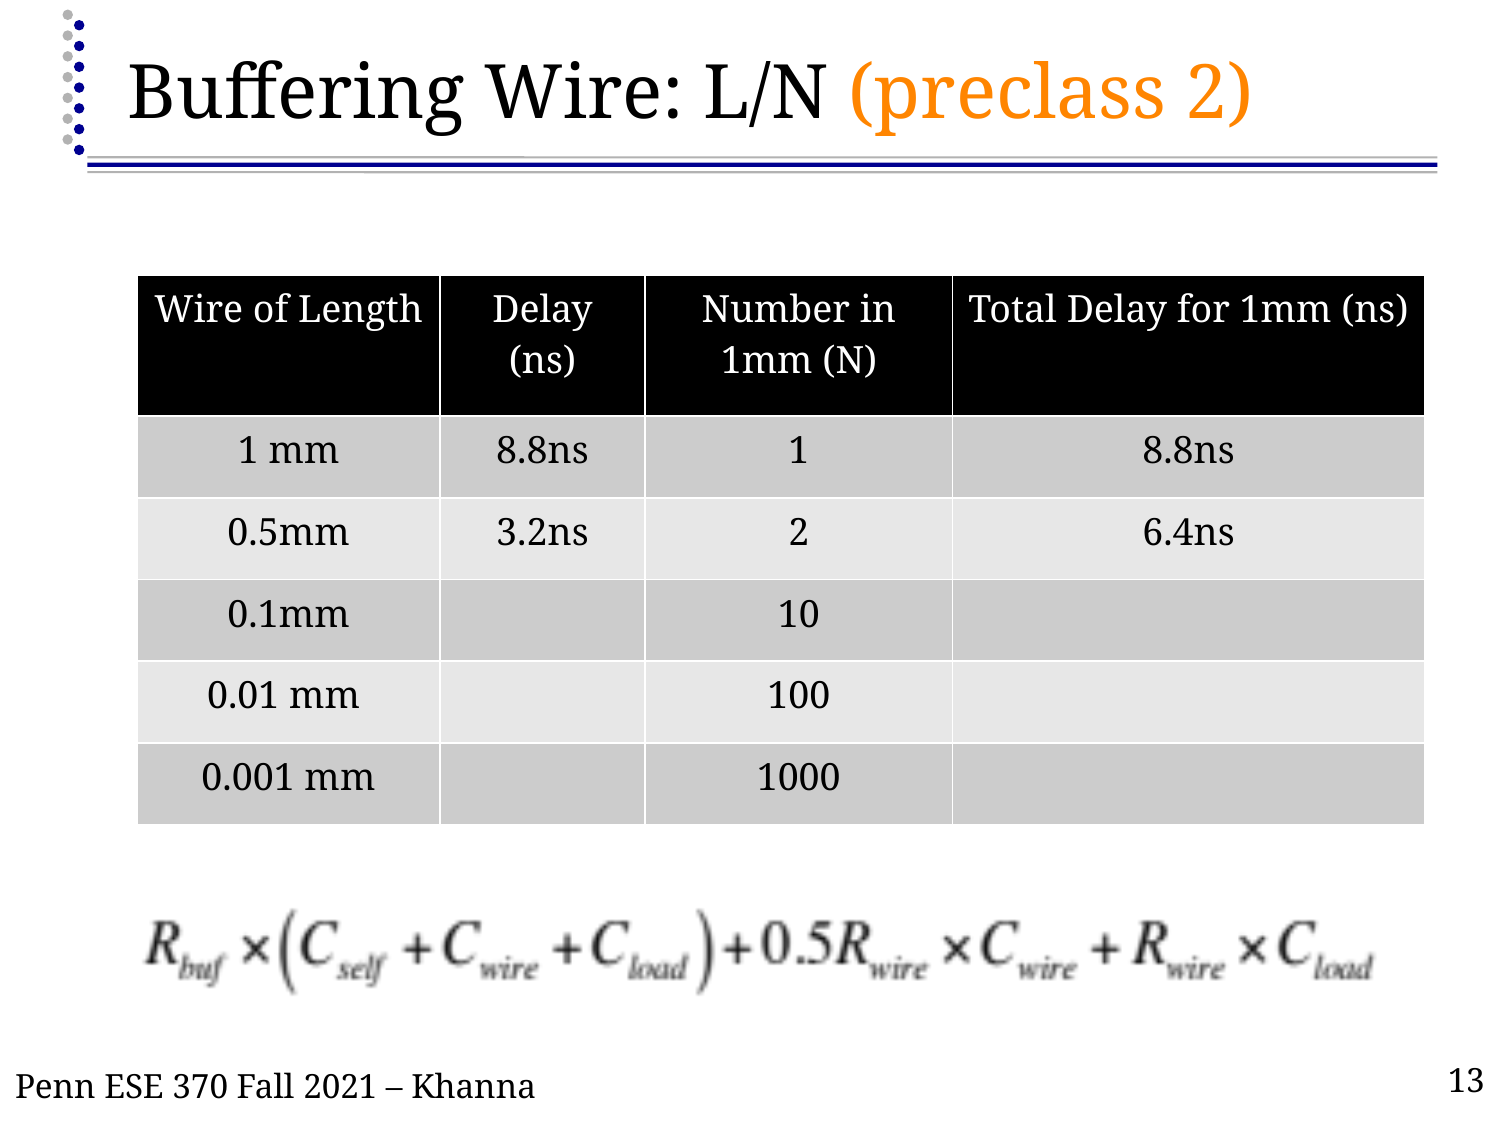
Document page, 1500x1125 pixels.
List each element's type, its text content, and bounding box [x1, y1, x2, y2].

table_cell 0.5mm [138, 499, 439, 579]
table_cell [953, 580, 1424, 660]
table_cell 0.001 mm [138, 744, 439, 824]
table_cell [441, 662, 644, 742]
table_cell [441, 744, 644, 824]
table_cell 8.8ns [953, 417, 1424, 497]
table_cell [441, 580, 644, 660]
table_cell 1000 [646, 744, 952, 824]
table_cell [953, 744, 1424, 824]
table_cell 1 mm [138, 417, 439, 497]
table_cell 0.01 mm [138, 662, 439, 742]
footer Penn ESE 370 Fall 2021 – Khanna [0, 1037, 813, 1113]
title Buffering Wire: L/N (preclass 2) [112, 16, 1391, 142]
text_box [137, 899, 1381, 1001]
table_cell 3.2ns [441, 499, 644, 579]
table_cell 6.4ns [953, 499, 1424, 579]
table_cell 0.1mm [138, 580, 439, 660]
table_header Wire of Length [138, 276, 439, 415]
table_header Number in 1mm (N) [646, 276, 952, 415]
table_cell 8.8ns [441, 417, 644, 497]
table_header Total Delay for 1mm (ns) [953, 276, 1424, 415]
table_cell 10 [646, 580, 952, 660]
table_cell 1 [646, 417, 952, 497]
table_header Delay (ns) [441, 276, 644, 415]
table_cell [953, 662, 1424, 742]
slide_number 13 [1187, 1037, 1500, 1113]
table_cell 2 [646, 499, 952, 579]
table_cell 100 [646, 662, 952, 742]
